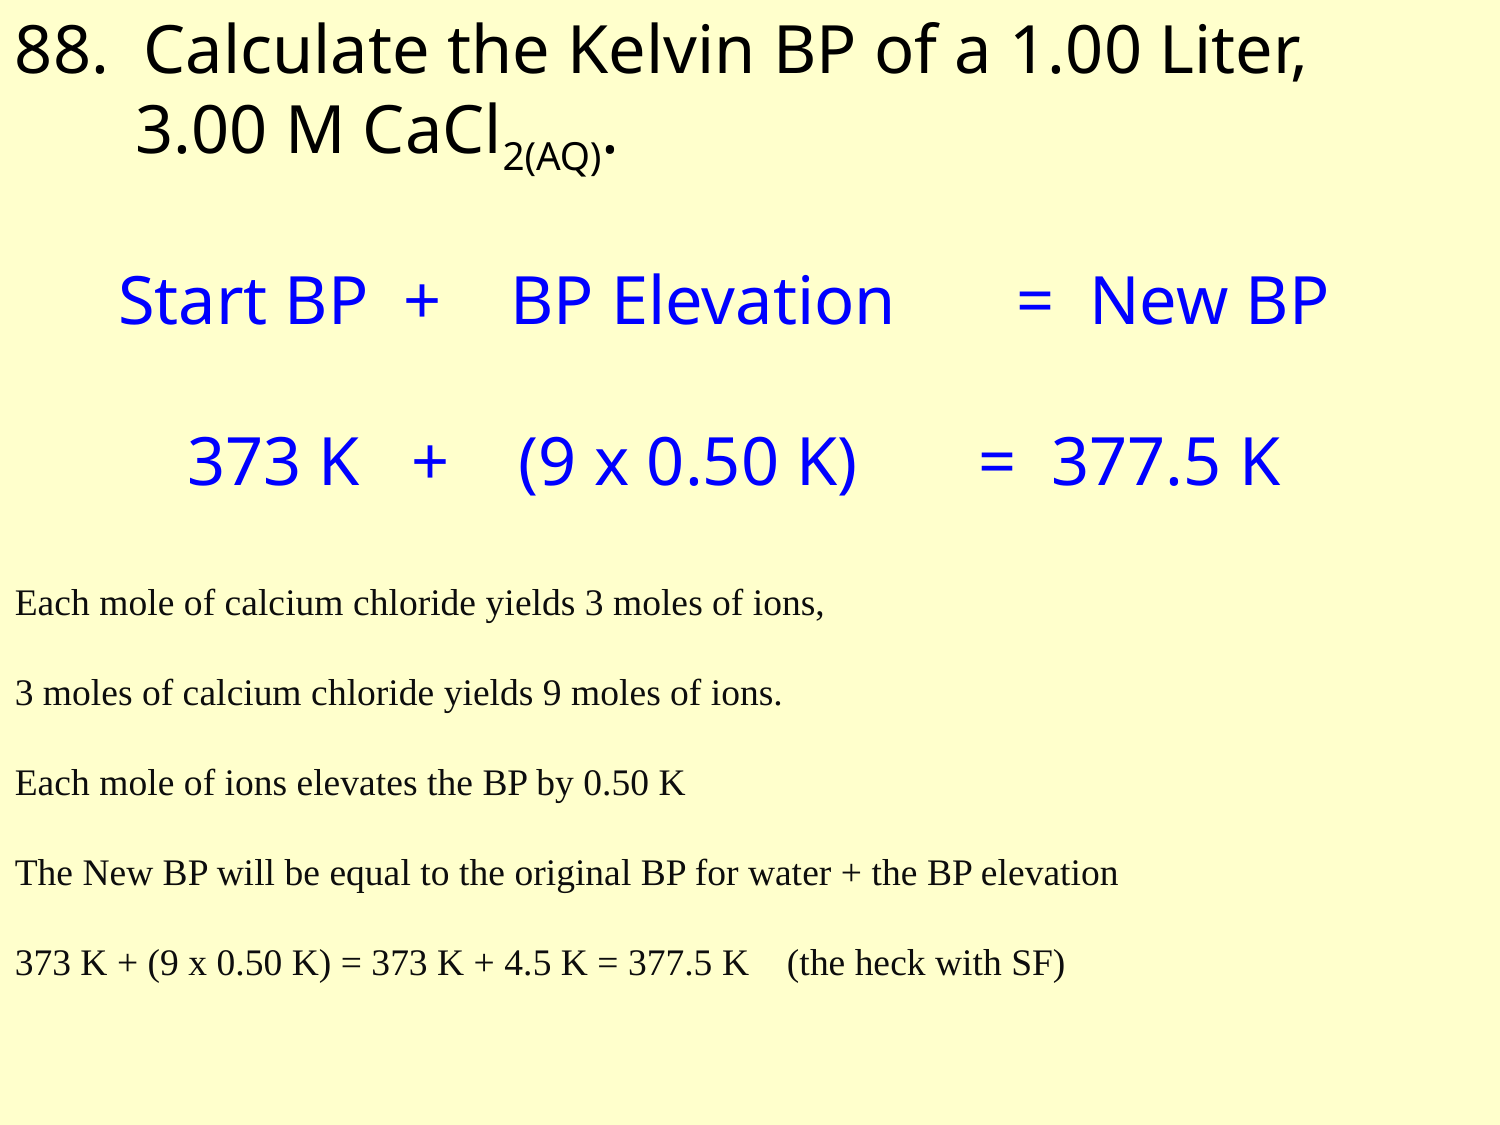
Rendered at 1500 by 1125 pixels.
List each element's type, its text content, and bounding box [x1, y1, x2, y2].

text_box 88. Calculate the Kelvin BP of a 1.00 Liter, 3.00 M CaCl2(AQ). Start BP + BP Elevation = New BP 373 K + (9 x 0.50 K) = 377.5 K Each mole of calcium chloride yields 3 moles of ions, 3 moles of calcium chloride yields 9 moles of ions. Each mole of ions elevates the BP by 0.50 K The New BP will be equal to the original BP for water + the BP elevation 373 K + (9 x 0.50 K) = 373 K + 4.5 K = 377.5 K (the heck with SF) [0, 0, 1500, 1036]
